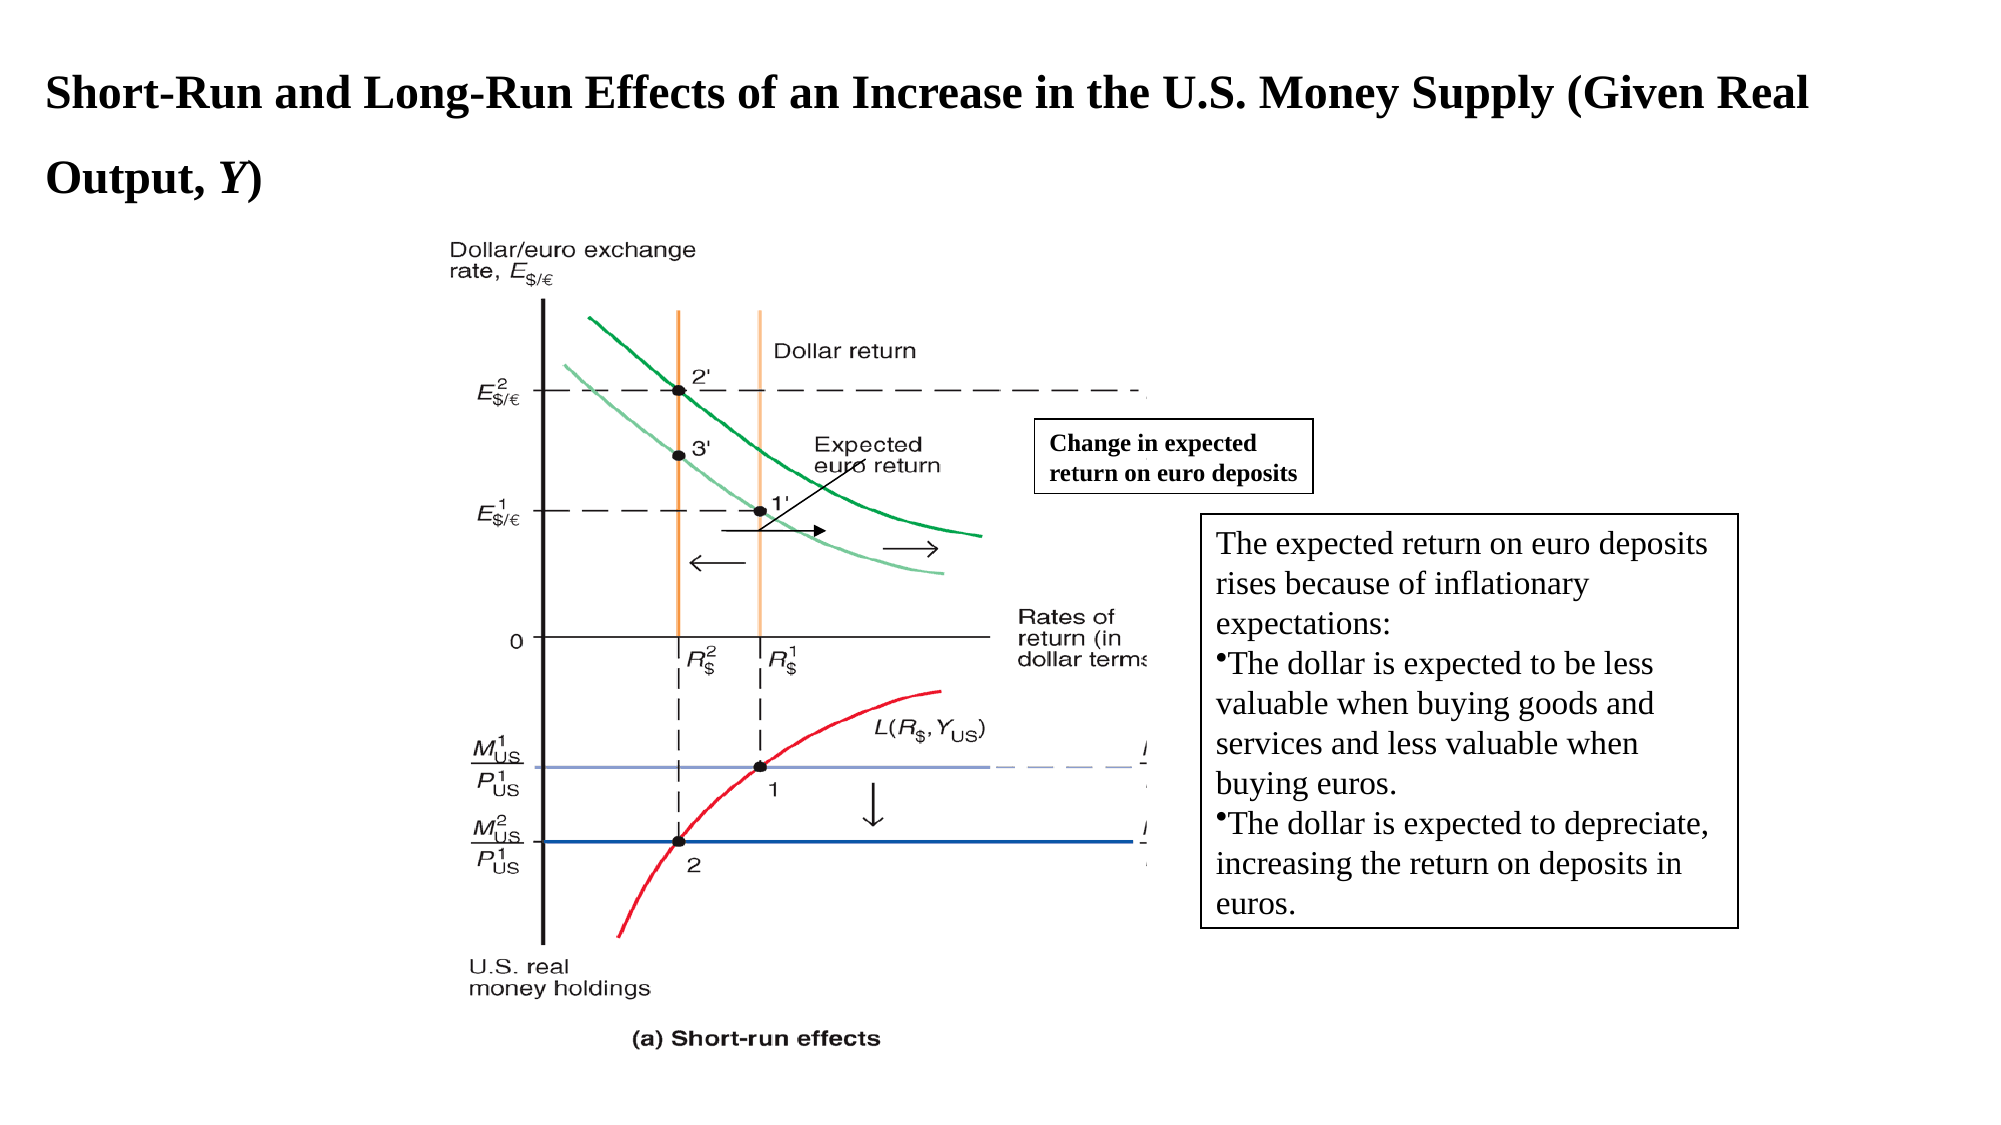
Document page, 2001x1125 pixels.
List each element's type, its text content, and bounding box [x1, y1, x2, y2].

title Short-Run and Long-Run Effects of an Increase in the U.S. Money Supply (Given Real Output, Y) [30, 23, 1980, 212]
text_box The expected return on euro deposits rises because of inflationary expectations: The dollar is expected to be less valuable when buying goods and services and less valuable when buying euros. The dollar is expected to depreciate, increasing the return on deposits in euros. [1201, 514, 1738, 929]
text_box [721, 418, 1315, 531]
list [442, 232, 1147, 1060]
